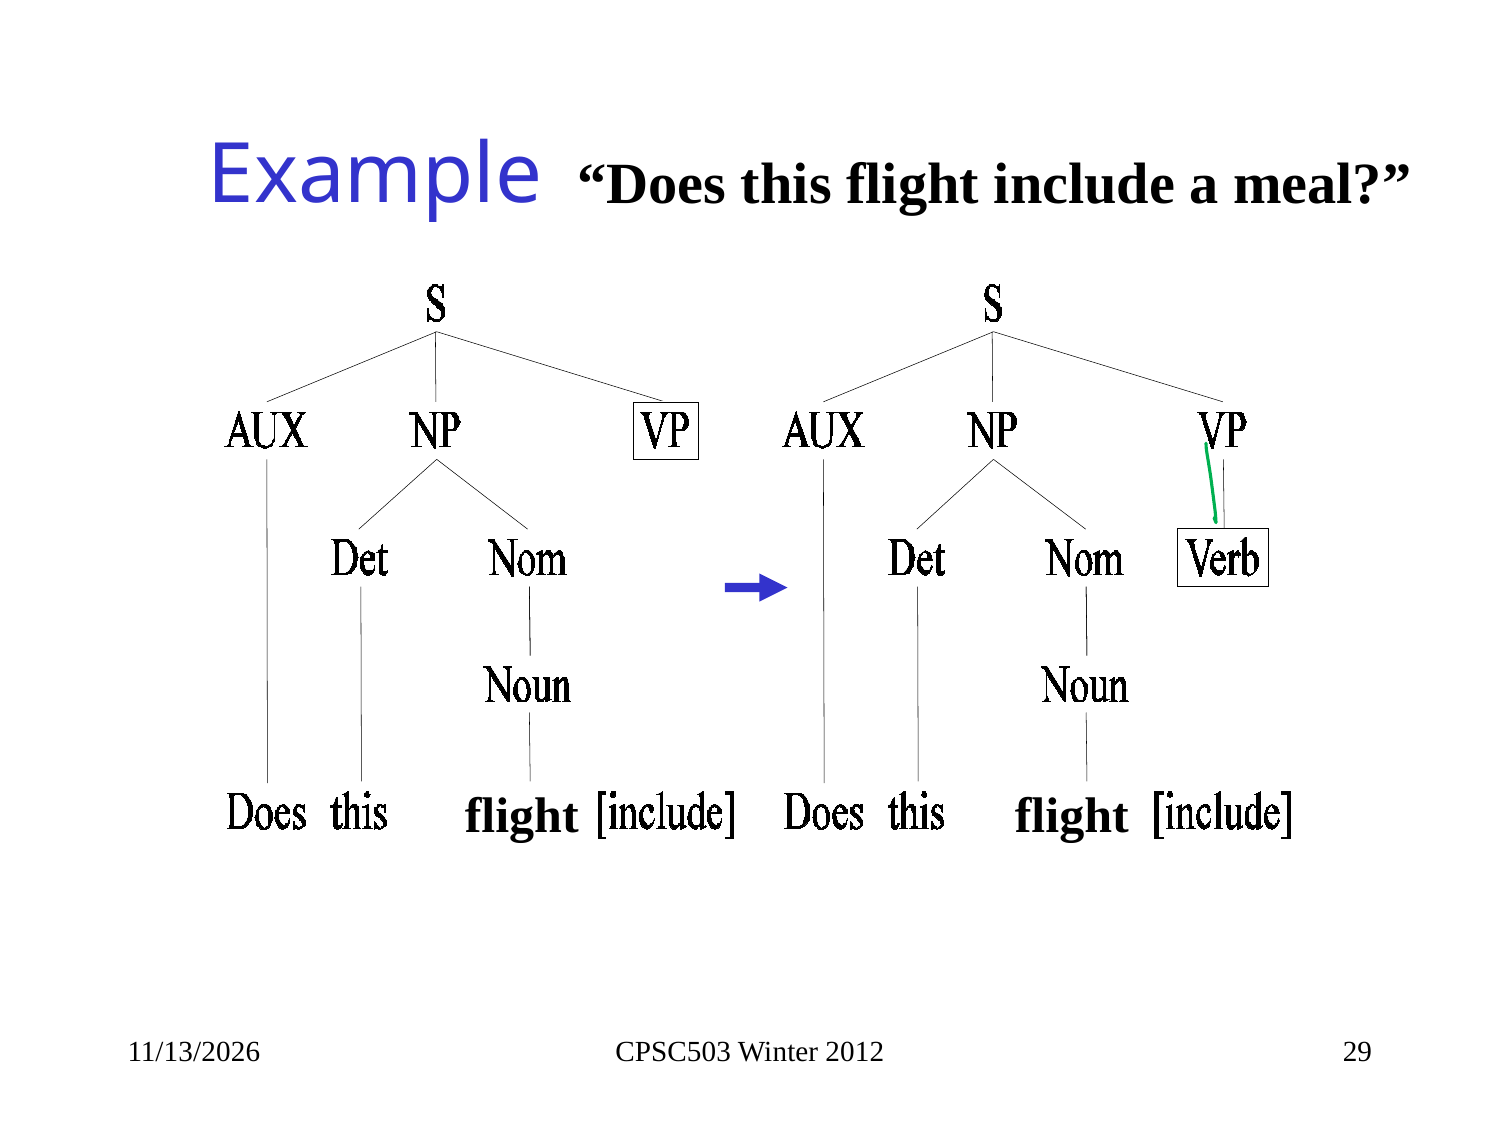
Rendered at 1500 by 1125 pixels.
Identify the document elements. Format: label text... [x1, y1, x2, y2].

text_box [707, 804, 722, 830]
text_box [687, 791, 707, 830]
text_box [997, 412, 1017, 447]
text_box Example [87, 75, 663, 263]
text_box [812, 804, 830, 830]
text_box [666, 805, 687, 830]
text_box [888, 797, 900, 830]
text_box “Does this flight include a meal?” [562, 137, 1428, 223]
footer CPSC503 Winter 2012 [512, 1024, 988, 1101]
text_box [360, 550, 375, 576]
text_box [656, 791, 667, 829]
text_box [1093, 550, 1124, 575]
text_box [598, 791, 606, 839]
text_box [331, 539, 359, 575]
text_box [409, 412, 439, 449]
text_box [832, 804, 848, 830]
text_box [610, 791, 616, 798]
text_box [364, 791, 371, 798]
text_box [1177, 528, 1268, 587]
text_box [619, 804, 638, 829]
text_box [933, 544, 945, 576]
text_box [362, 804, 373, 829]
text_box [376, 544, 388, 576]
text_box [1166, 804, 1175, 829]
text_box [439, 412, 461, 447]
text_box [483, 666, 512, 702]
text_box [517, 550, 535, 576]
text_box [1264, 804, 1280, 830]
text_box [1245, 791, 1263, 830]
text_box [899, 791, 920, 829]
text_box [1070, 677, 1088, 702]
text_box [293, 804, 306, 830]
text_box [984, 284, 1002, 322]
text_box [784, 793, 810, 829]
text_box [342, 791, 361, 829]
text_box [836, 412, 865, 447]
text_box [1197, 412, 1225, 449]
text_box [279, 412, 308, 447]
text_box [1167, 791, 1173, 798]
text_box [224, 411, 254, 447]
text_box [639, 804, 655, 830]
text_box [1225, 412, 1247, 447]
slide_number 29 [1074, 1024, 1388, 1101]
text_box [1089, 677, 1110, 702]
text_box [1109, 677, 1129, 702]
text_box [931, 804, 944, 830]
text_box [513, 677, 531, 702]
text_box [1154, 791, 1164, 839]
text_box [227, 793, 253, 829]
text_box [632, 401, 699, 460]
text_box [1214, 791, 1223, 829]
text_box [1224, 805, 1243, 830]
text_box [1041, 666, 1070, 702]
text_box [1196, 804, 1211, 830]
text_box [1045, 539, 1074, 577]
text_box [251, 412, 279, 449]
text_box [330, 797, 343, 830]
text_box [1281, 791, 1291, 839]
text_box [725, 791, 734, 839]
text_box [552, 677, 571, 702]
text_box flight [999, 774, 1144, 850]
text_box [254, 804, 273, 830]
text_box [427, 284, 445, 322]
text_box [967, 412, 997, 449]
text_box [374, 804, 387, 830]
text_box [724, 581, 788, 594]
text_box flight [450, 774, 594, 850]
text_box [888, 539, 916, 575]
text_box [850, 804, 863, 830]
text_box [488, 539, 518, 577]
text_box [536, 550, 567, 575]
text_box [921, 791, 927, 798]
text_box [782, 411, 810, 447]
text_box [532, 677, 552, 702]
text_box [920, 804, 929, 829]
text_box [1075, 550, 1093, 576]
text_box [1176, 804, 1196, 829]
text_box [917, 550, 933, 576]
text_box [274, 804, 290, 830]
text_box [809, 412, 836, 449]
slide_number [112, 1024, 426, 1101]
text_box [609, 804, 618, 829]
